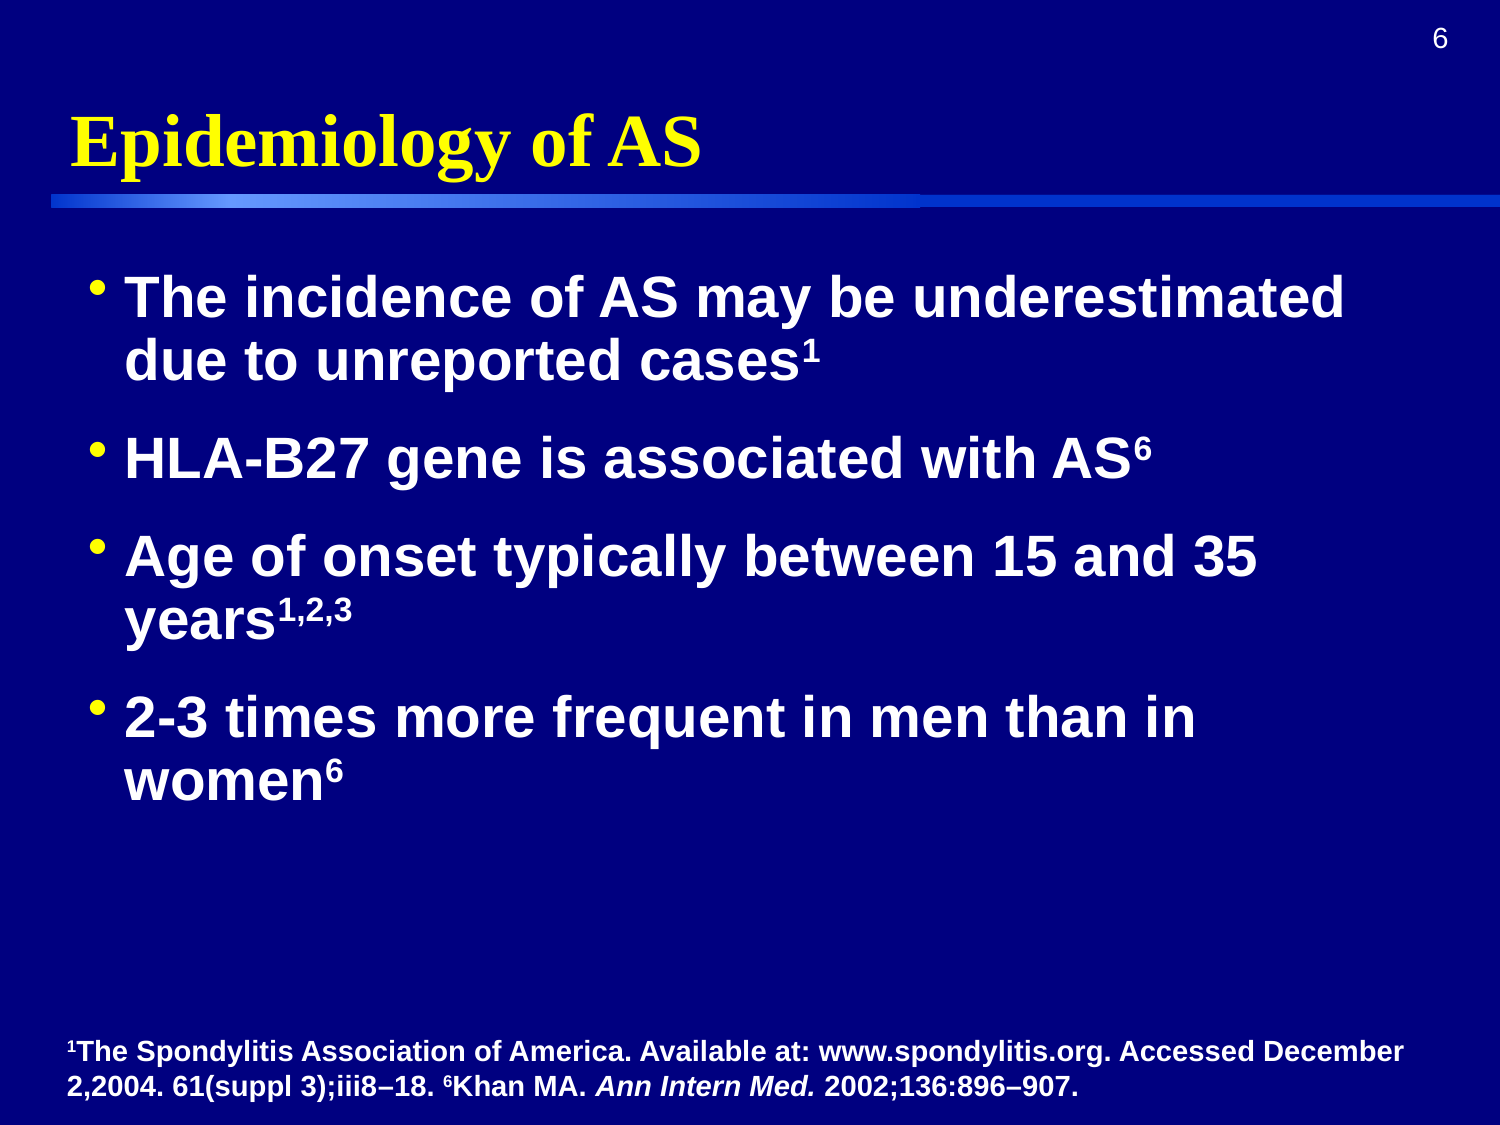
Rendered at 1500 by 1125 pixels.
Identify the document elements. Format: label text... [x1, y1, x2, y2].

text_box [51, 194, 1500, 208]
title Epidemiology of AS [70, 101, 1439, 183]
text_box 1The Spondylitis Association of America. Available at: www.spondylitis.org. Accessed December 2,2004. 61(suppl 3);iii8–18. 6Khan MA. Ann Intern Med. 2002;136:896–907. [52, 1024, 1453, 1110]
list The incidence of AS may be underestimated due to unreported cases1 HLA-B27 gene is associated with AS6 Age of onset typically between 15 and 35 years1,2,3 2-3 times more frequent in men than in women6 [87, 266, 1408, 840]
